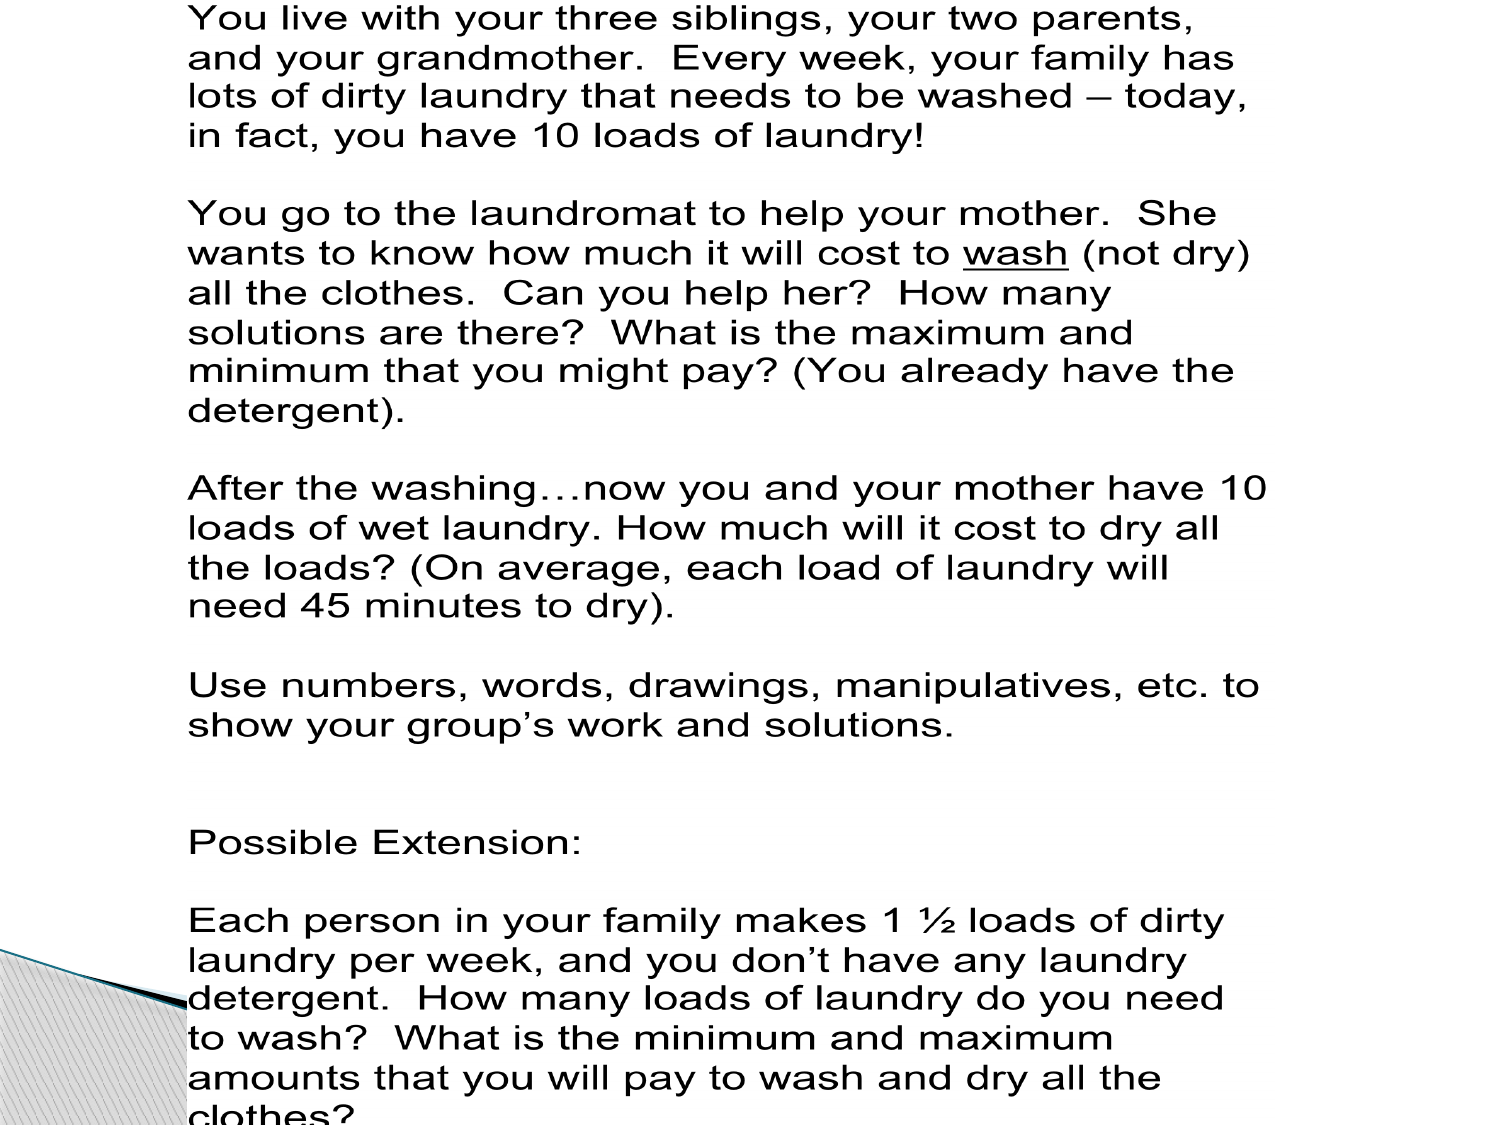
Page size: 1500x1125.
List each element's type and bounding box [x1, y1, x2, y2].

text_box [187, 0, 1276, 1125]
